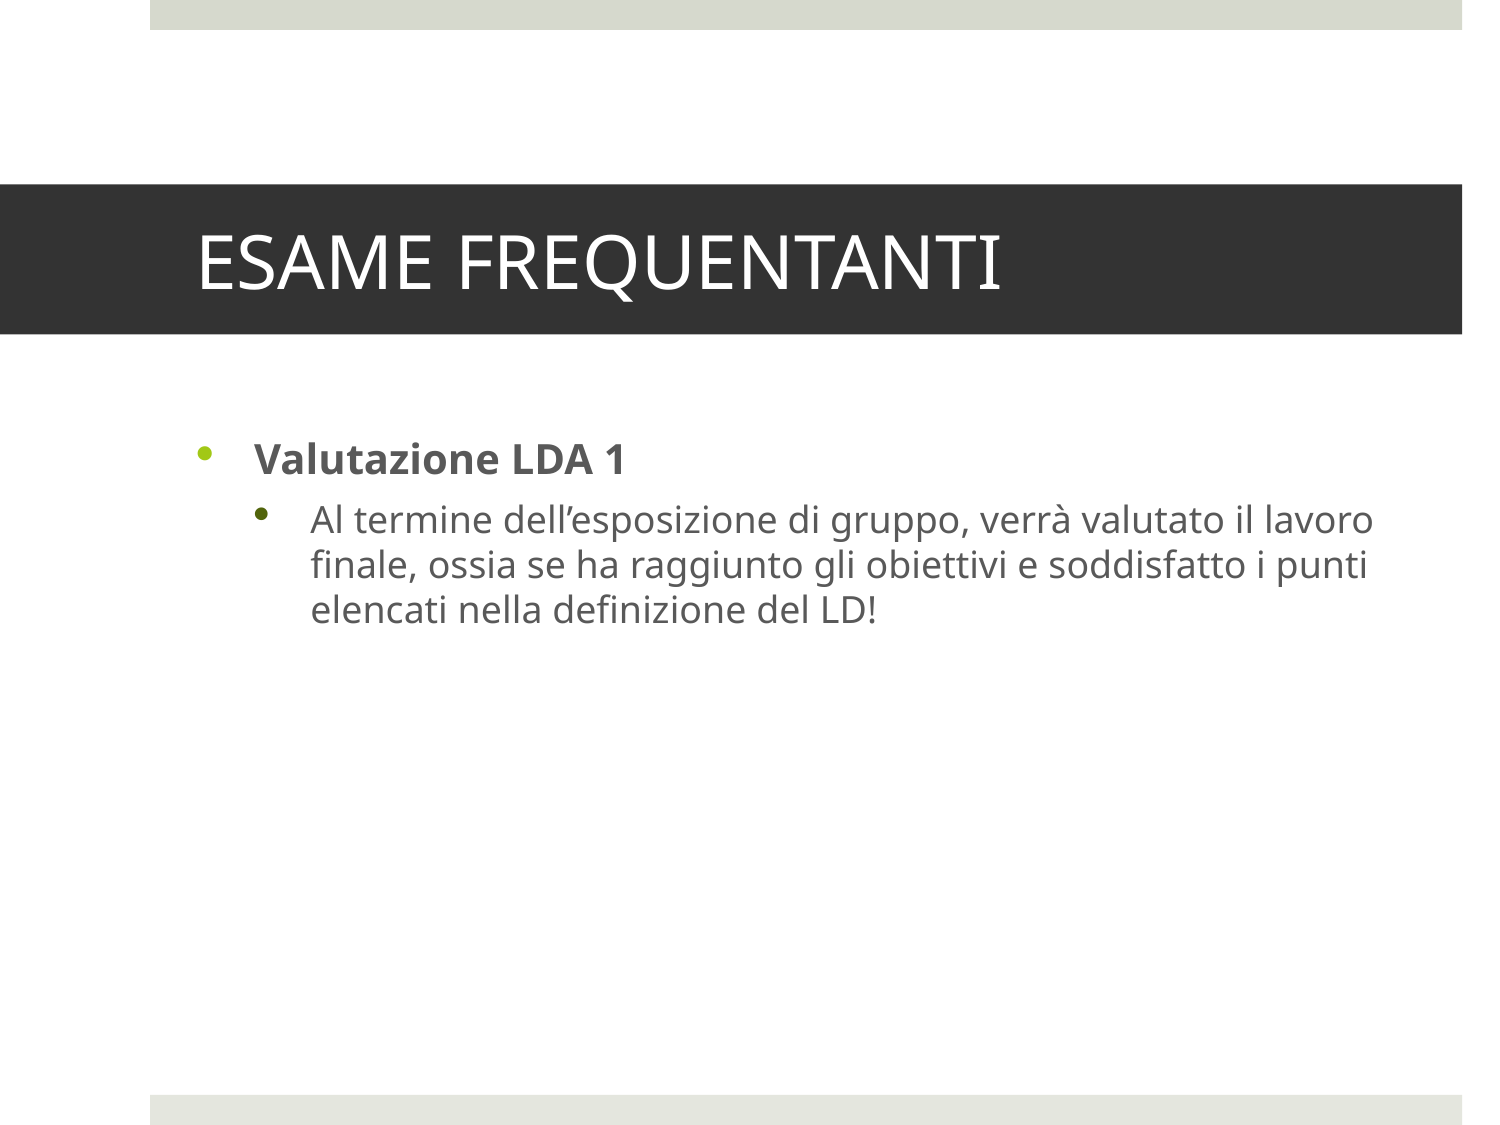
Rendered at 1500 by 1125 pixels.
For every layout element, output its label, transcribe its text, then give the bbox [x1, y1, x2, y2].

list Valutazione LDA 1 Al termine dell’esposizione di gruppo, verrà valutato il lavoro finale, ossia se ha raggiunto gli obiettivi e soddisfatto i punti elencati nella definizione del LD! [182, 425, 1432, 1028]
title ESAME FREQUENTANTI [0, 184, 1463, 335]
